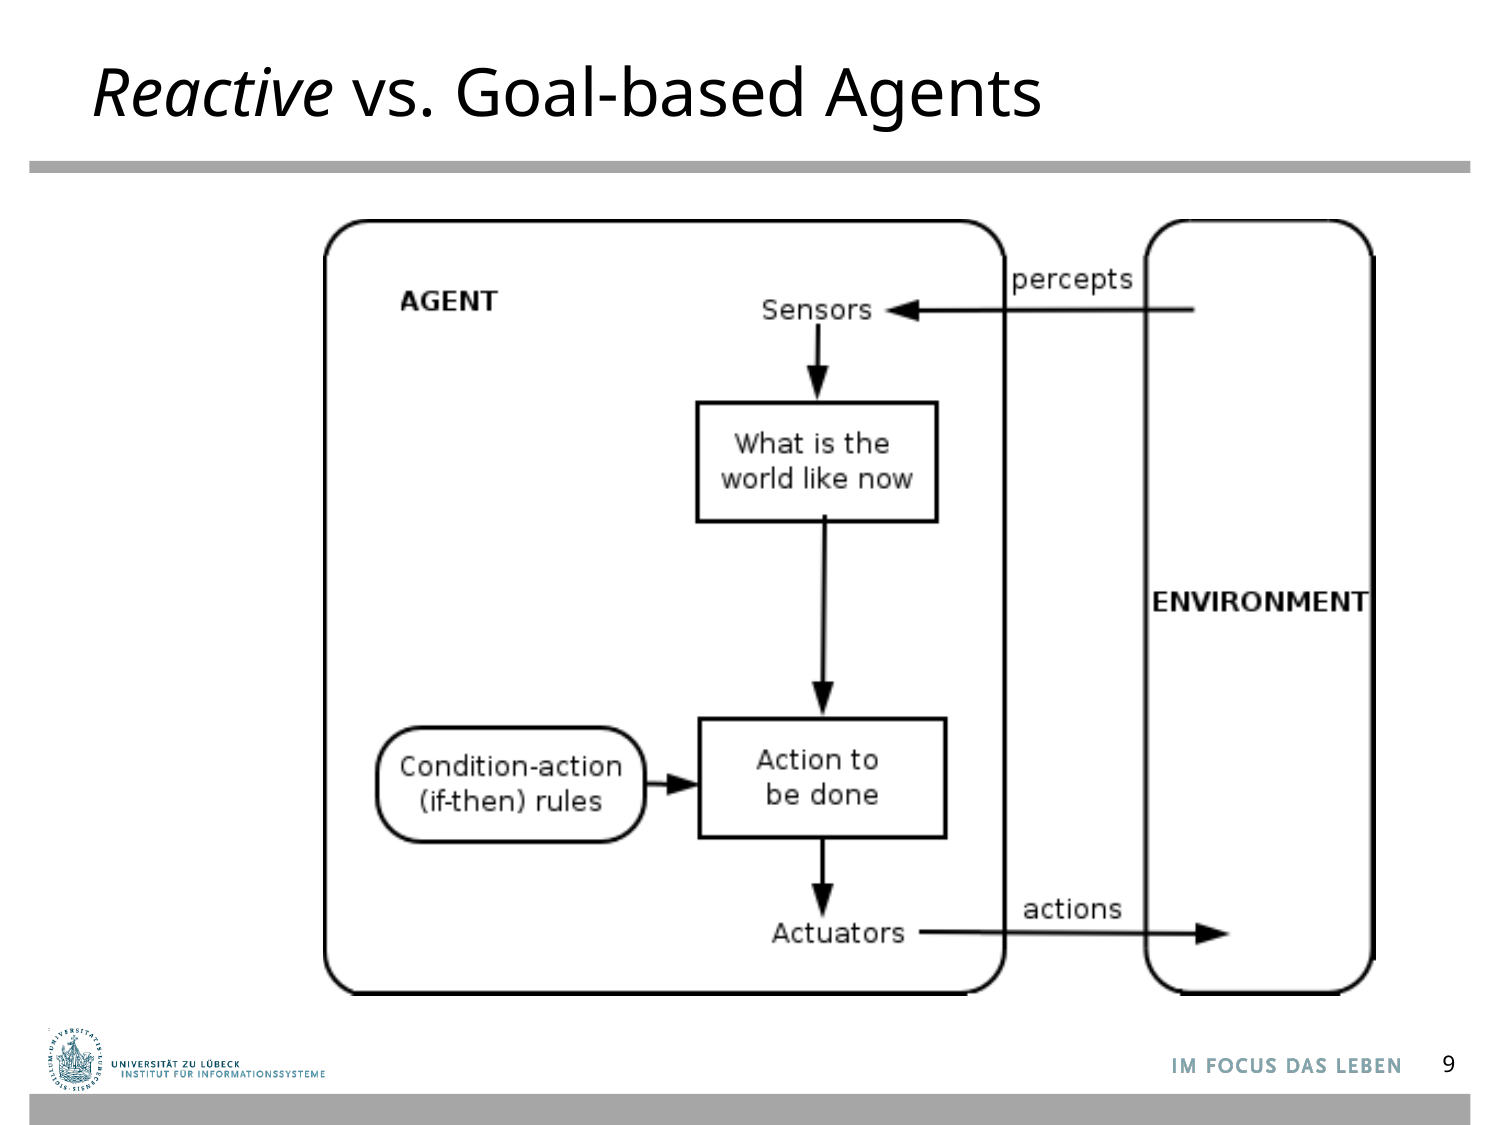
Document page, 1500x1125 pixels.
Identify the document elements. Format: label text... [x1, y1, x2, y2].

picture [1173, 1058, 1305, 1073]
slide_number 9 [1305, 1050, 1471, 1083]
title Reactive vs. Goal-based Agents [76, 42, 1427, 126]
picture [323, 219, 1377, 997]
